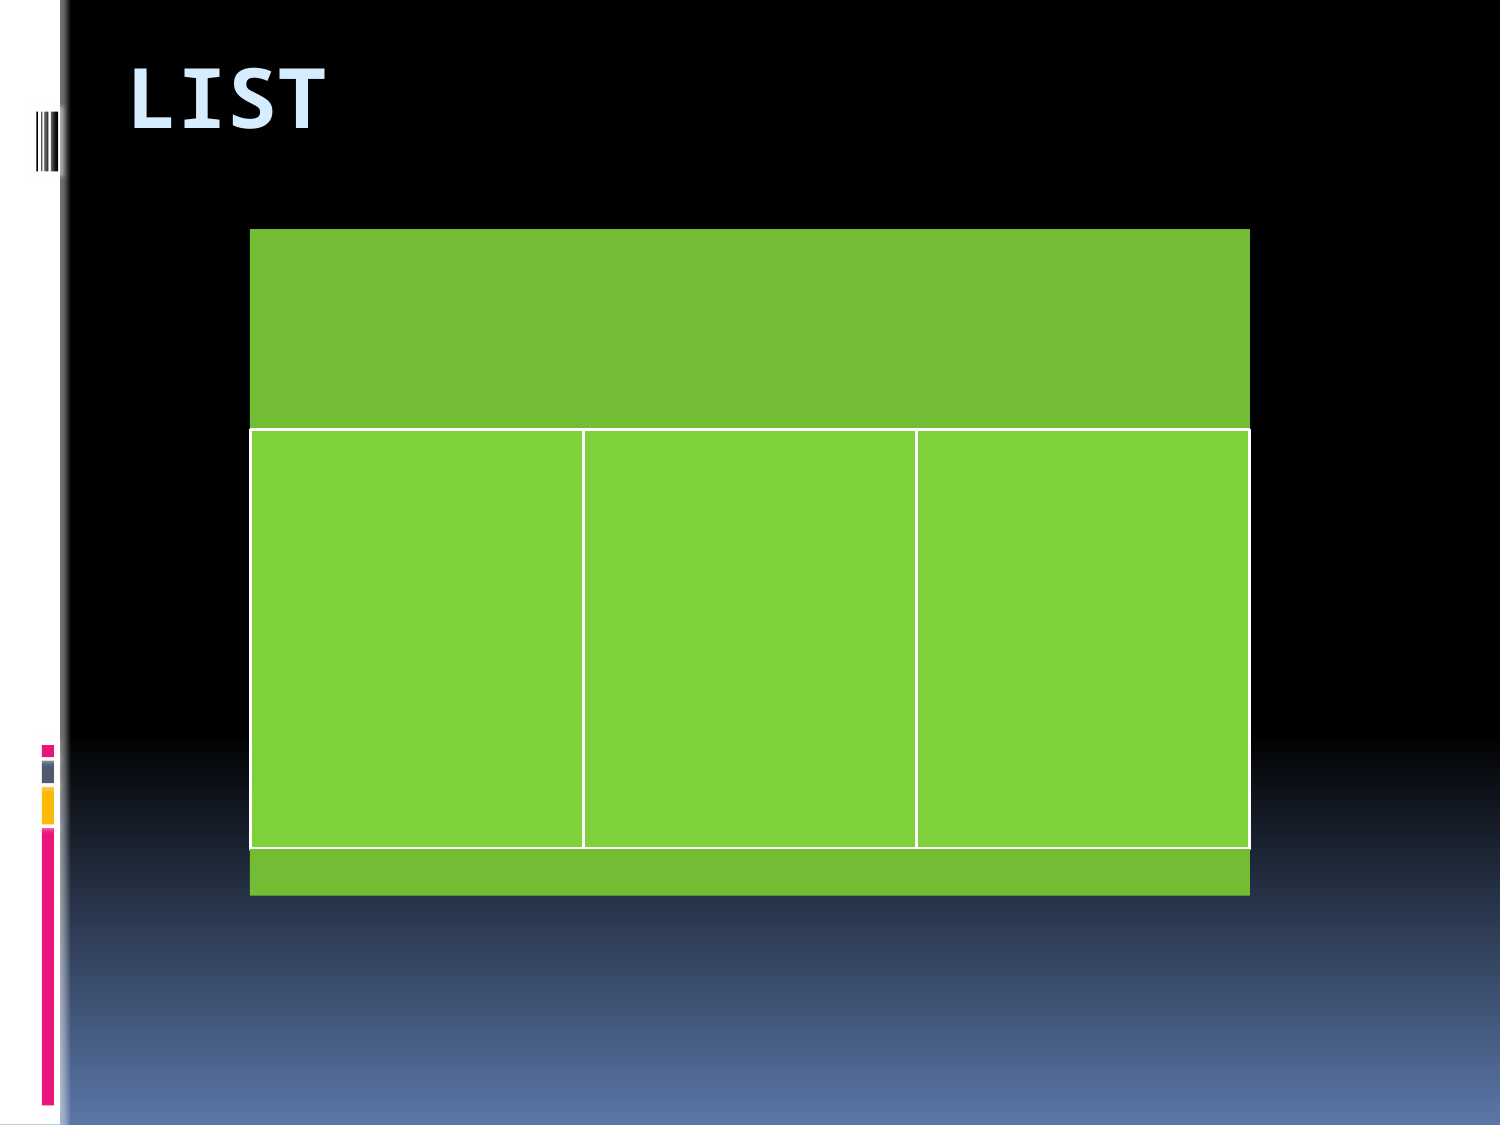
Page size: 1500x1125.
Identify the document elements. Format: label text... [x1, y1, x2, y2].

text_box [249, 228, 1251, 897]
title List [112, 37, 1388, 279]
